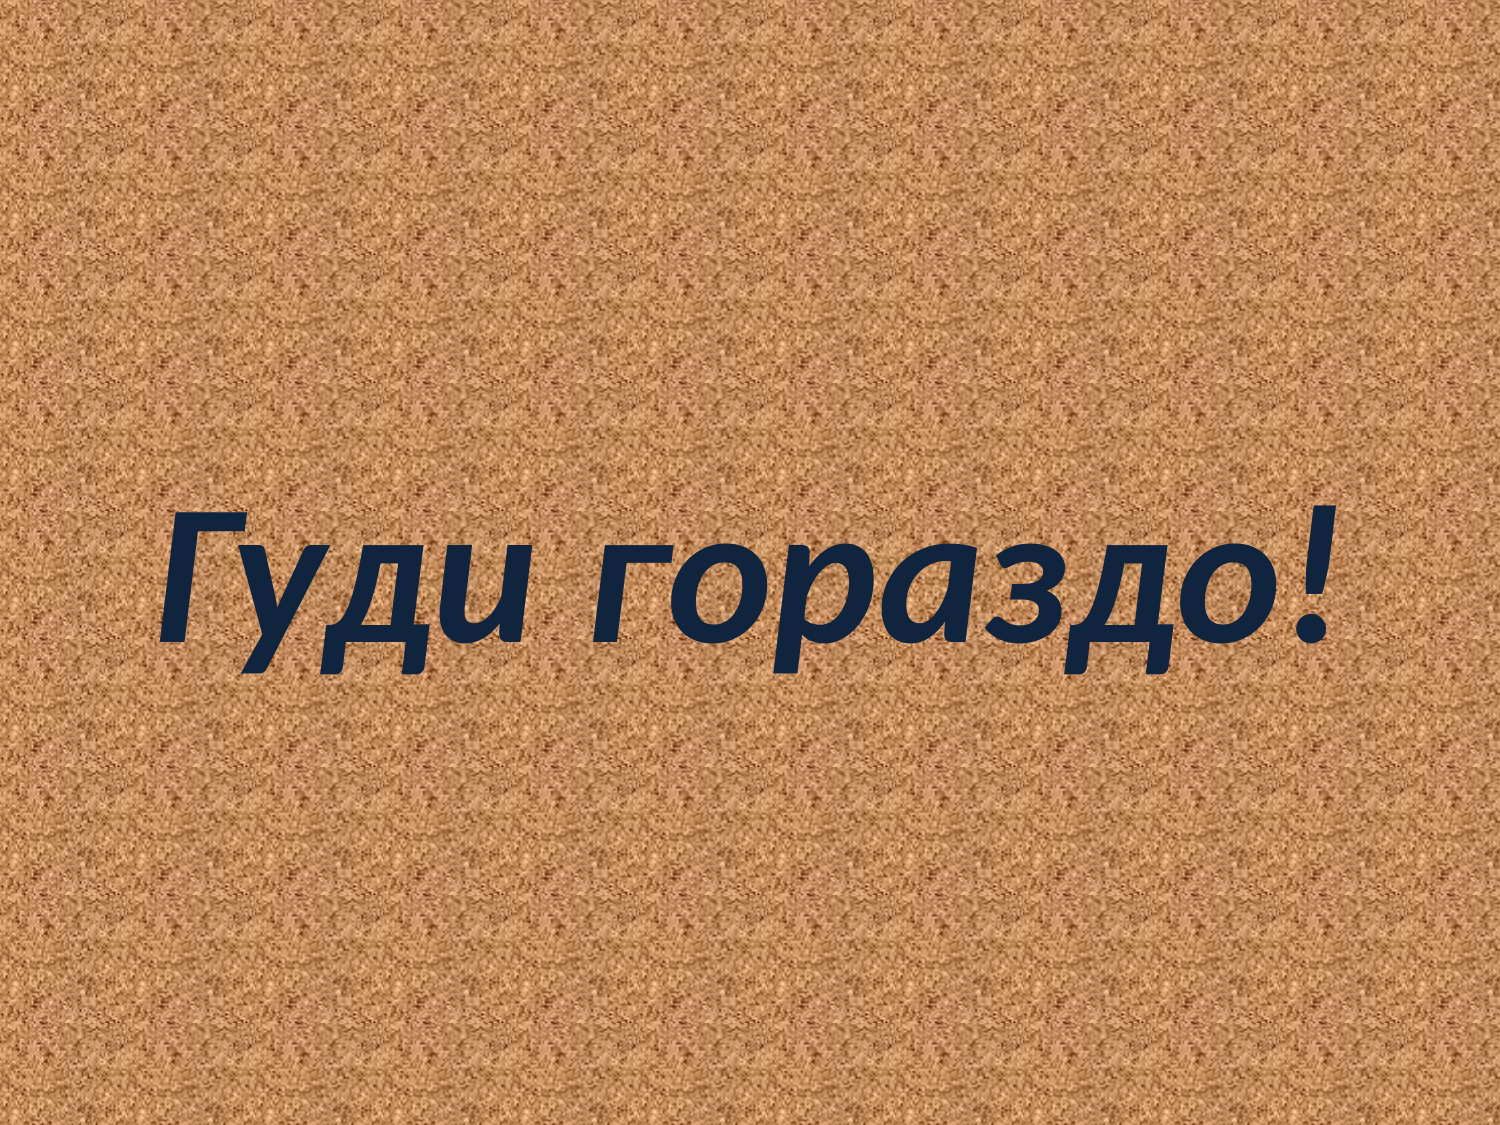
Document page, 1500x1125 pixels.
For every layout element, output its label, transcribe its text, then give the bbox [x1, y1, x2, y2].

title Гуди гораздо! [0, 0, 1500, 1125]
